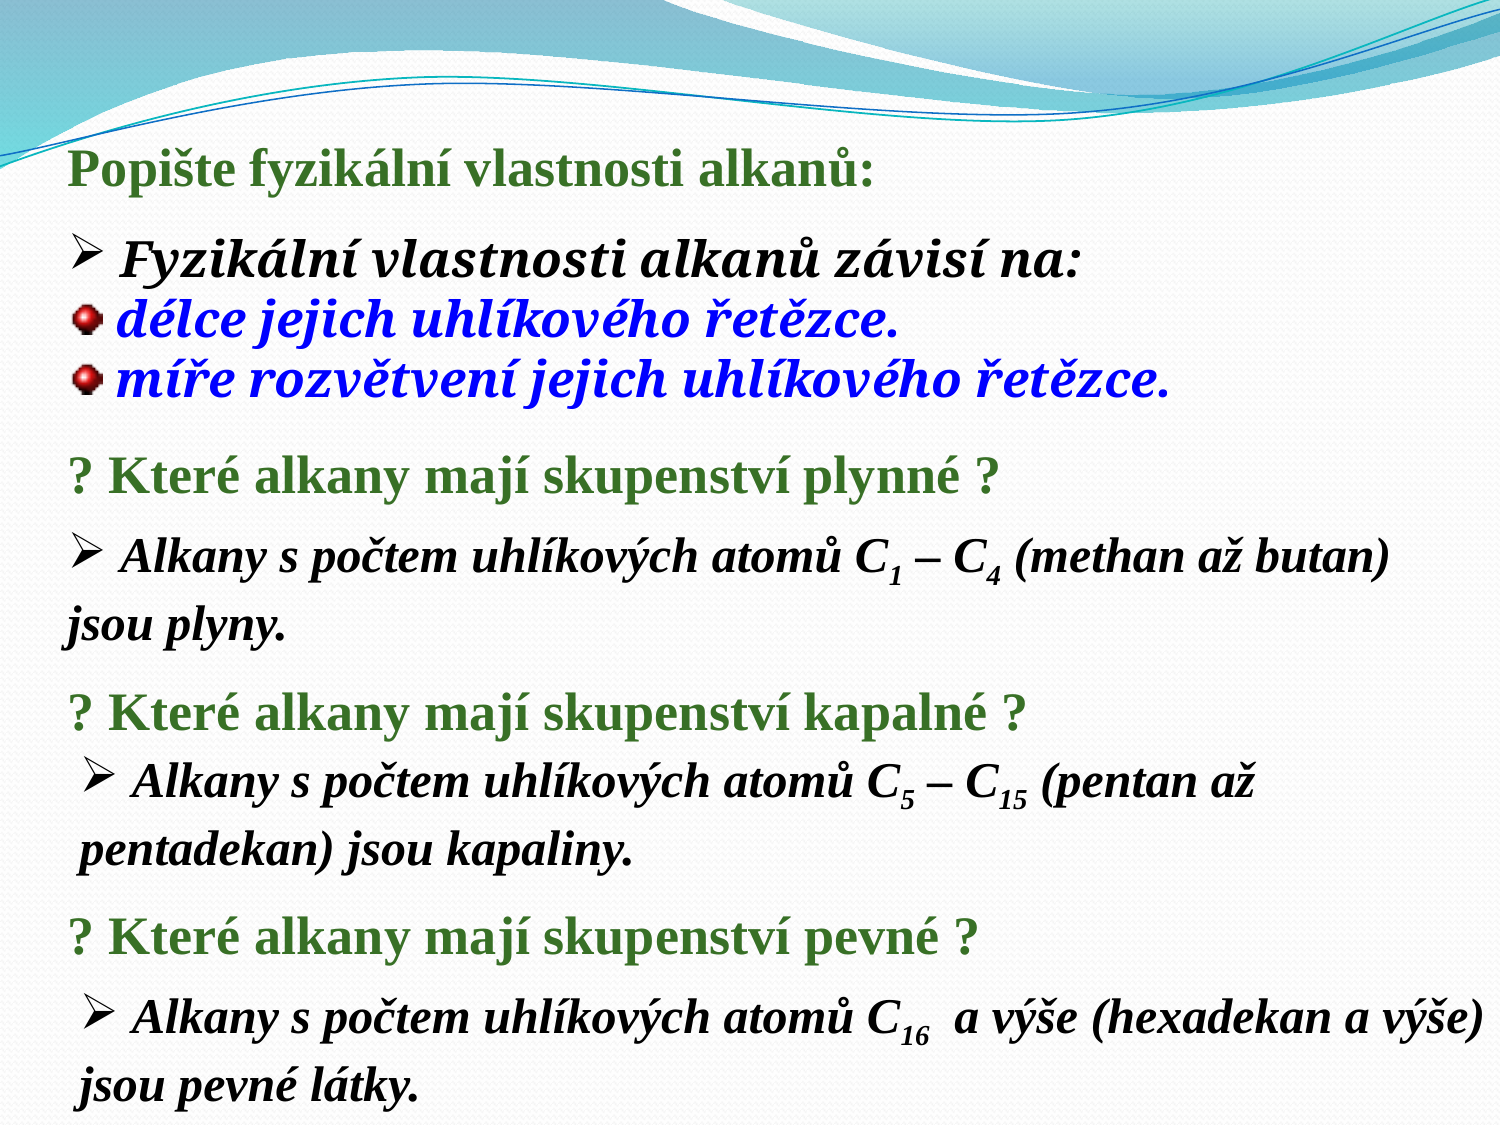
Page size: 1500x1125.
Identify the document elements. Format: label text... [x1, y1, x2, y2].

picture [67, 299, 103, 335]
text_box Alkany s počtem uhlíkových atomů C16 a výše (hexadekan a výše) jsou pevné látky. [64, 975, 1500, 1119]
text_box Fyzikální vlastnosti alkanů závisí na: délce jejich uhlíkového řetězce. míře rozvětvení jejich uhlíkového řetězce. [53, 219, 1483, 415]
text_box ? Které alkany mají skupenství plynné ? [53, 432, 1353, 513]
text_box ? Které alkany mají skupenství kapalné ? [53, 668, 1378, 749]
text_box Alkany s počtem uhlíkových atomů C1 – C4 (methan až butan) jsou plyny. [53, 515, 1461, 659]
text_box Popište fyzikální vlastnosti alkanů: [53, 125, 1283, 206]
text_box Alkany s počtem uhlíkových atomů C5 – C15 (pentan až pentadekan) jsou kapaliny. [64, 739, 1486, 883]
text_box ? Které alkany mají skupenství pevné ? [53, 893, 1403, 973]
picture [67, 359, 103, 395]
